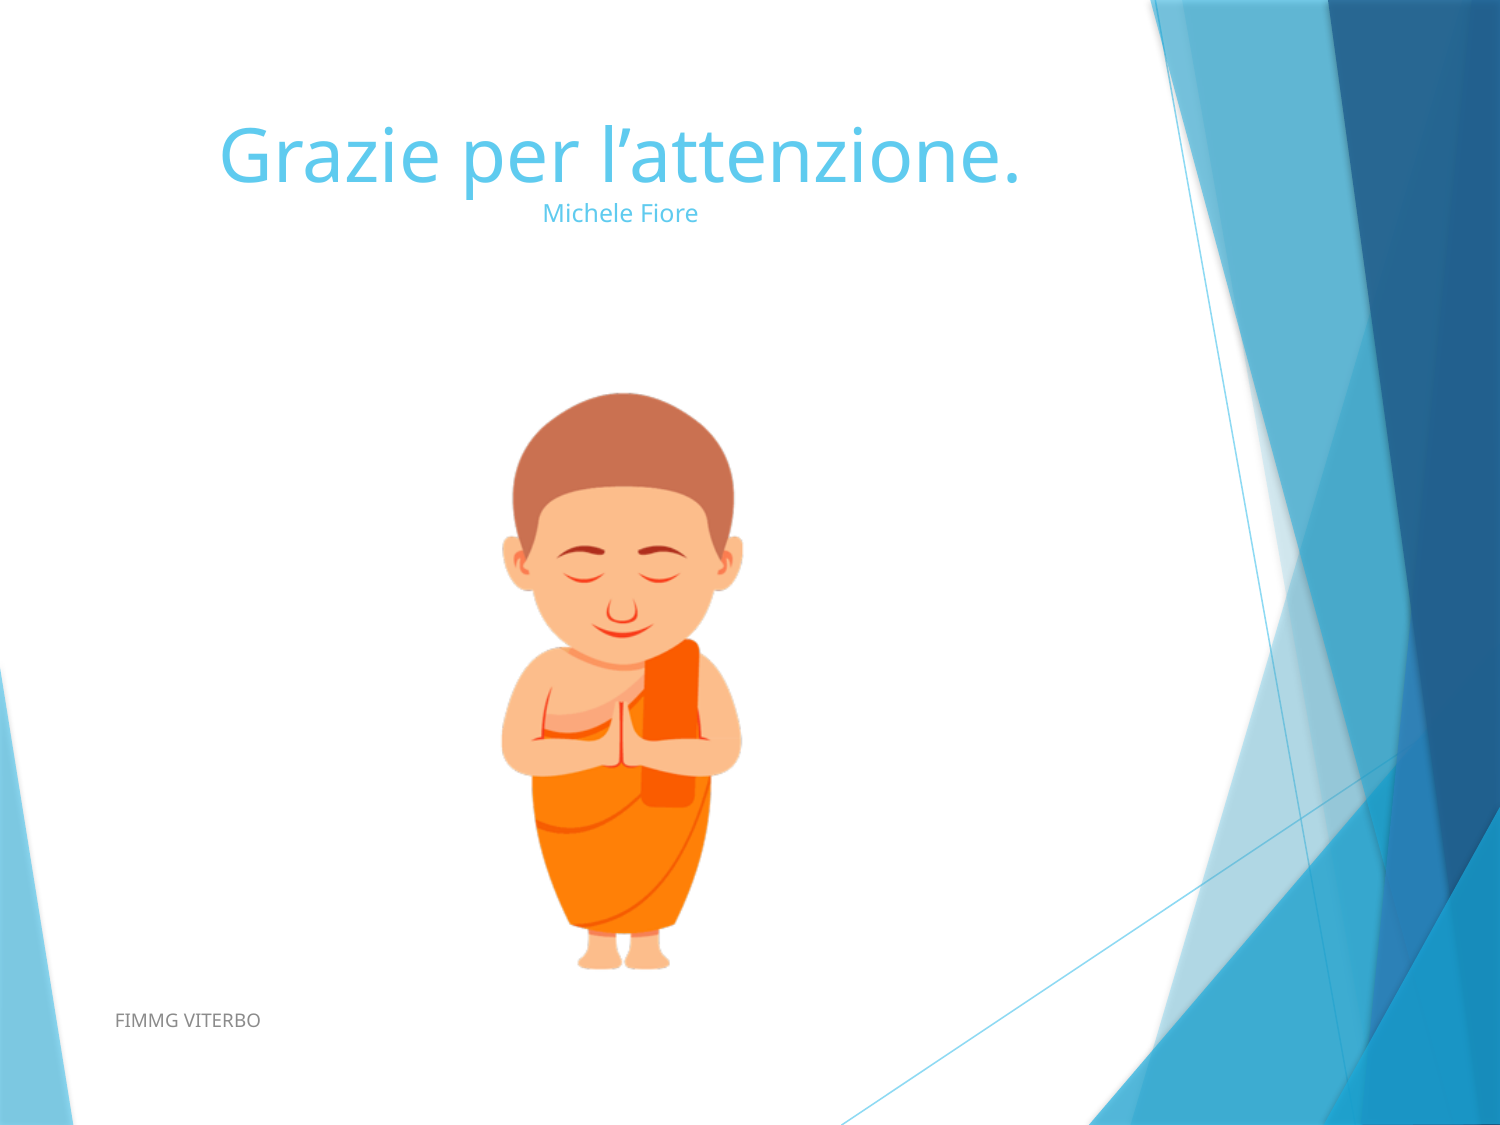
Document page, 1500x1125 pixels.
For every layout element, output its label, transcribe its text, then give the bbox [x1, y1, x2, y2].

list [306, 353, 935, 992]
title Grazie per l’attenzione. Michele Fiore [99, 99, 1142, 317]
footer FIMMG VITERBO [99, 991, 859, 1051]
